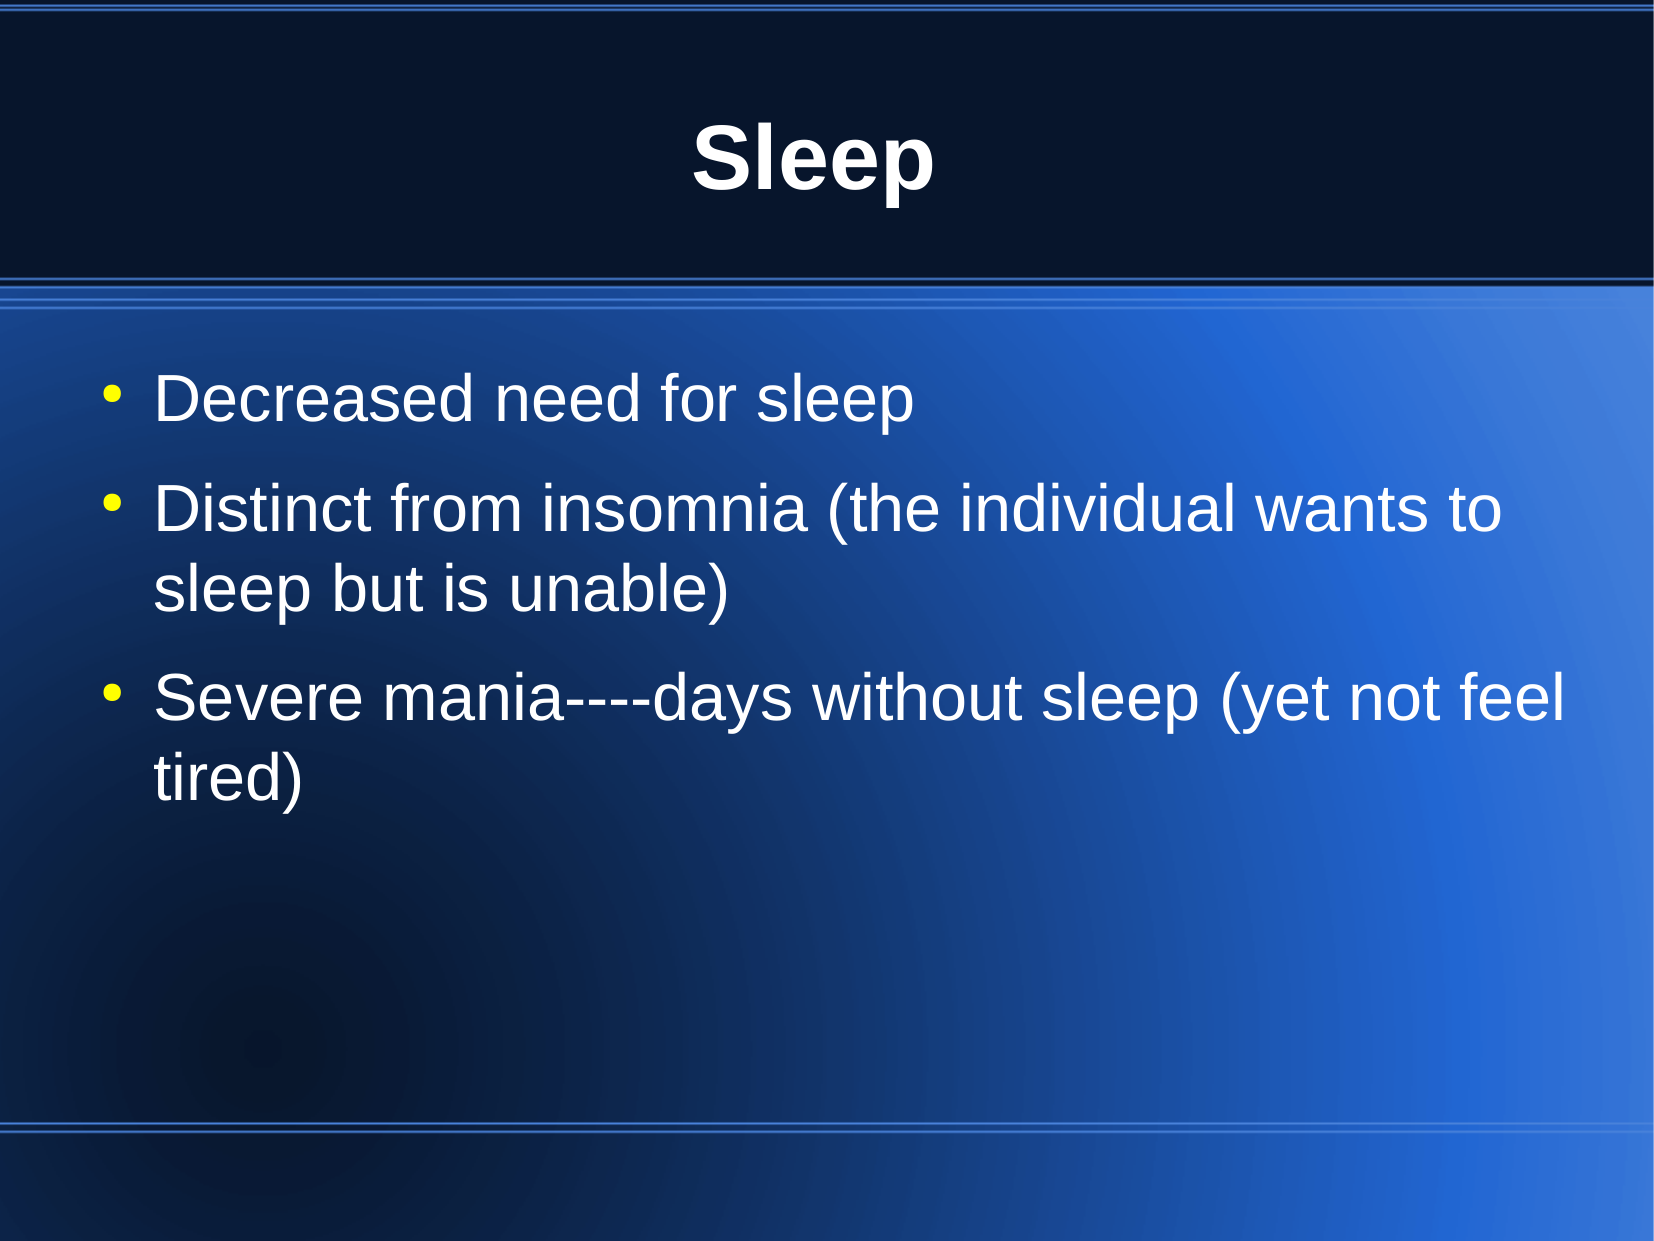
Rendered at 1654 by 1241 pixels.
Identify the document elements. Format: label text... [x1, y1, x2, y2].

picture [0, 0, 1654, 1241]
list Decreased need for sleep Distinct from insomnia (the individual wants to sleep but is unable) Severe mania----days without sleep (yet not feel tired) [82, 355, 1571, 1058]
title Sleep [82, 49, 1571, 257]
